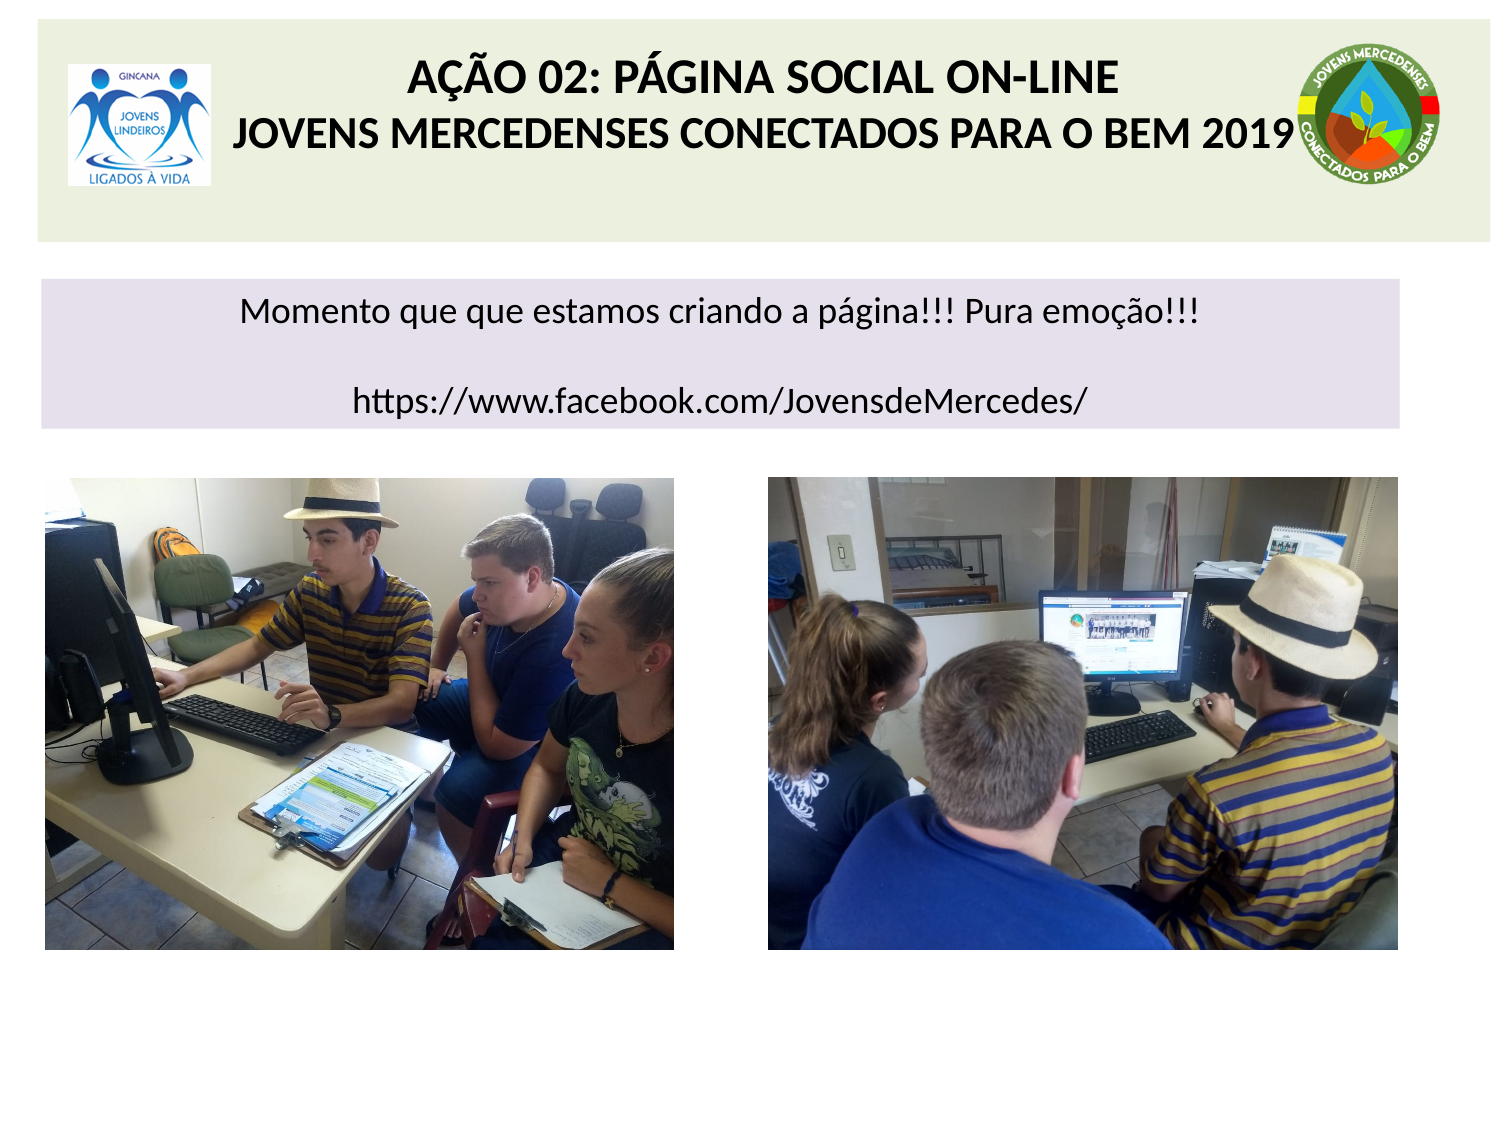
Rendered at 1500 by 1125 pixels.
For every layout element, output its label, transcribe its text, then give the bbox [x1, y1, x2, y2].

picture [67, 64, 211, 186]
title AÇÃO 02: PÁGINA SOCIAL ON-LINE JOVENS MERCEDENSES CONECTADOS PARA O BEM 2019 [37, 19, 1491, 243]
text_box Momento que que estamos criando a página!!! Pura emoção!!! https://www.facebook.com/JovensdeMercedes/ [41, 278, 1400, 429]
picture [1297, 42, 1440, 186]
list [45, 477, 675, 950]
picture [768, 477, 1398, 950]
